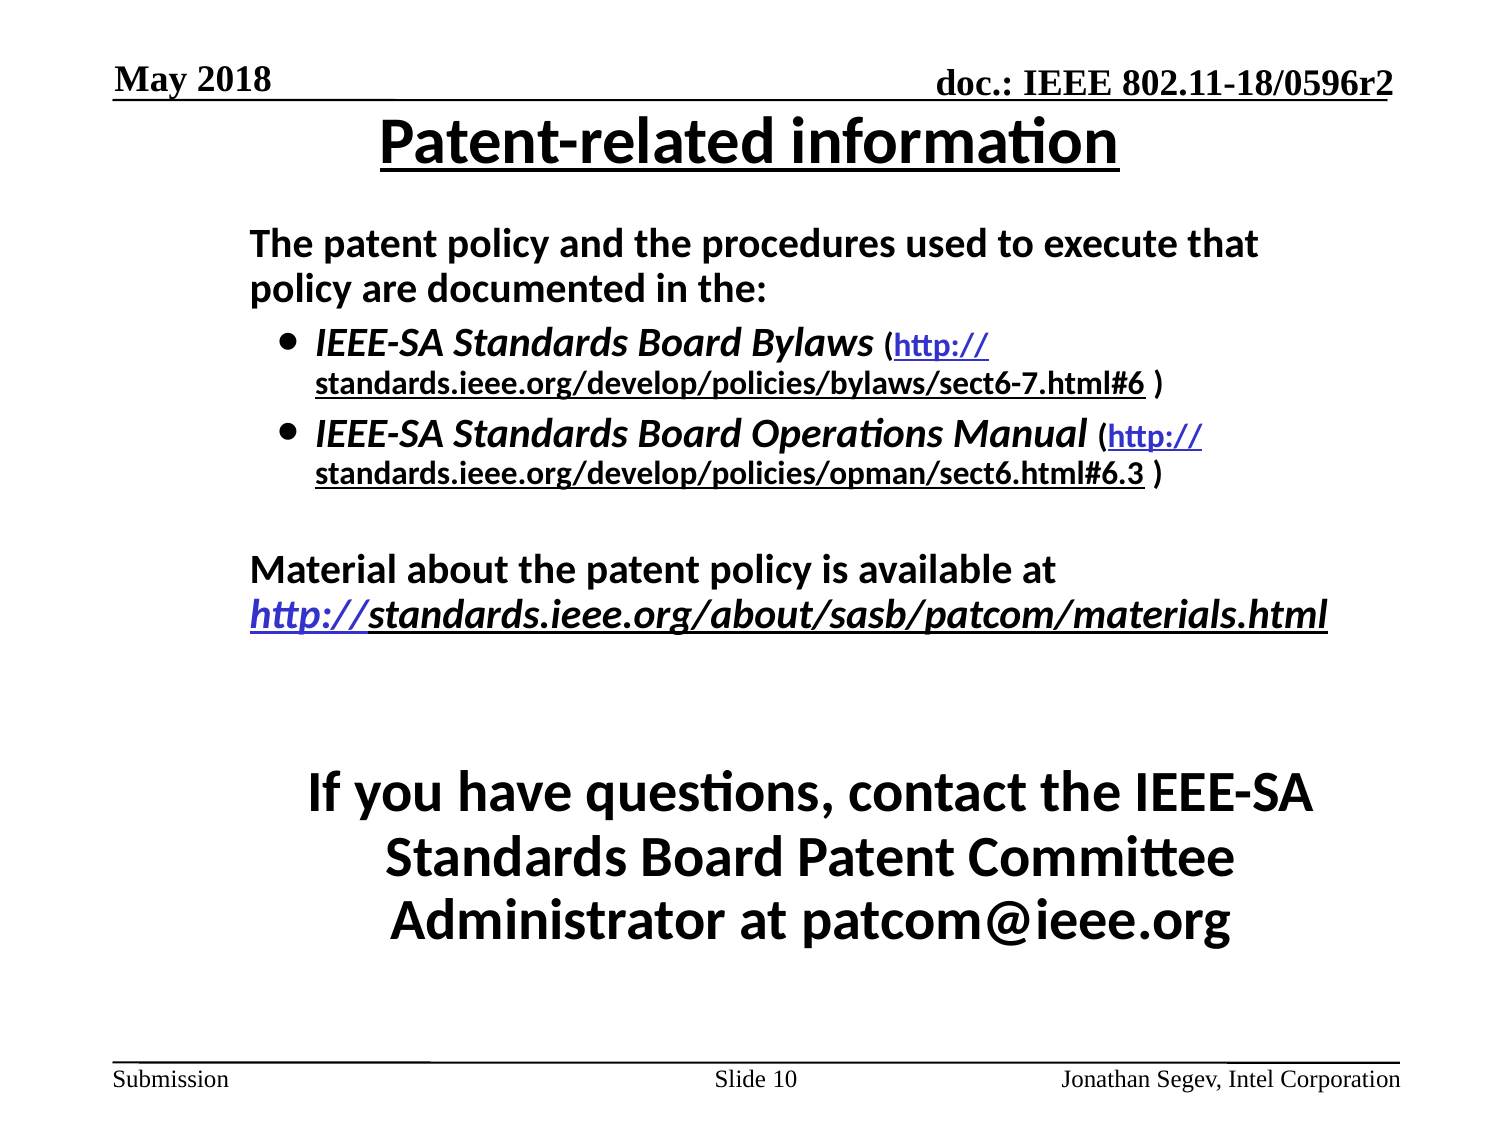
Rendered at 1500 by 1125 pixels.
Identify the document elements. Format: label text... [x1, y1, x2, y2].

title Patent-related information [112, 112, 1388, 163]
footer Jonathan Segev, Intel Corporation [878, 1061, 1402, 1093]
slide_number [114, 54, 423, 100]
list The patent policy and the procedures used to execute that policy are documented in the: IEEE-SA Standards Board Bylaws (http://standards.ieee.org/develop/policies/bylaws/sect6-7.html#6 ) IEEE-SA Standards Board Operations Manual (http://standards.ieee.org/develop/policies/opman/sect6.html#6.3 ) Material about the patent policy is available at http://standards.ieee.org/about/sasb/patcom/materials.html If you have questions, contact the IEEE-SA Standards Board Patent Committee Administrator at patcom@ieee.org [112, 196, 1388, 1000]
slide_number Slide 10 [712, 1061, 800, 1123]
